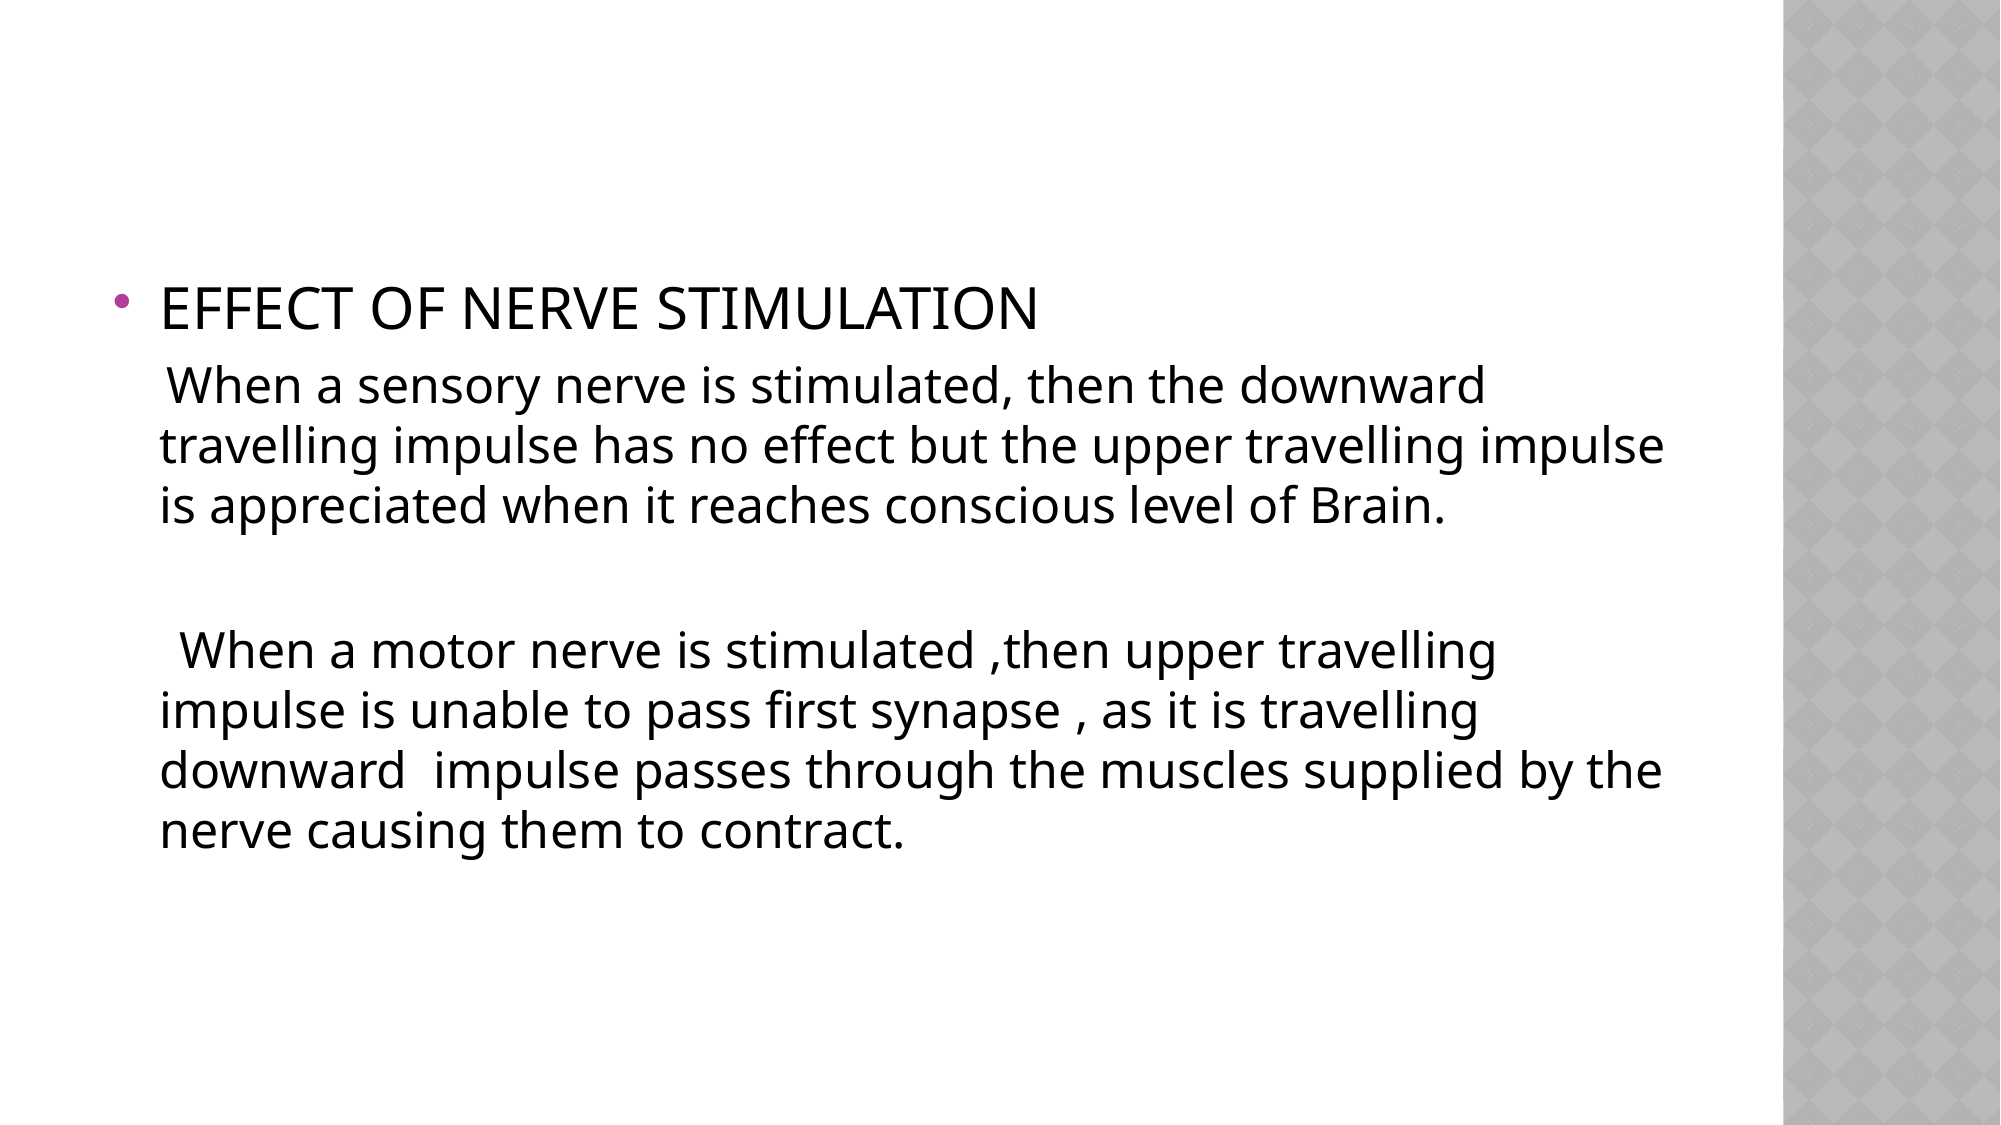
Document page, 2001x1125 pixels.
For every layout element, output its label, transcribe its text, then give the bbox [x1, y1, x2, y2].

list EFFECT OF NERVE STIMULATION When a sensory nerve is stimulated, then the downward travelling impulse has no effect but the upper travelling impulse is appreciated when it reaches conscious level of Brain. When a motor nerve is stimulated ,then upper travelling impulse is unable to pass first synapse , as it is travelling downward impulse passes through the muscles supplied by the nerve causing them to contract. [99, 264, 1684, 1059]
